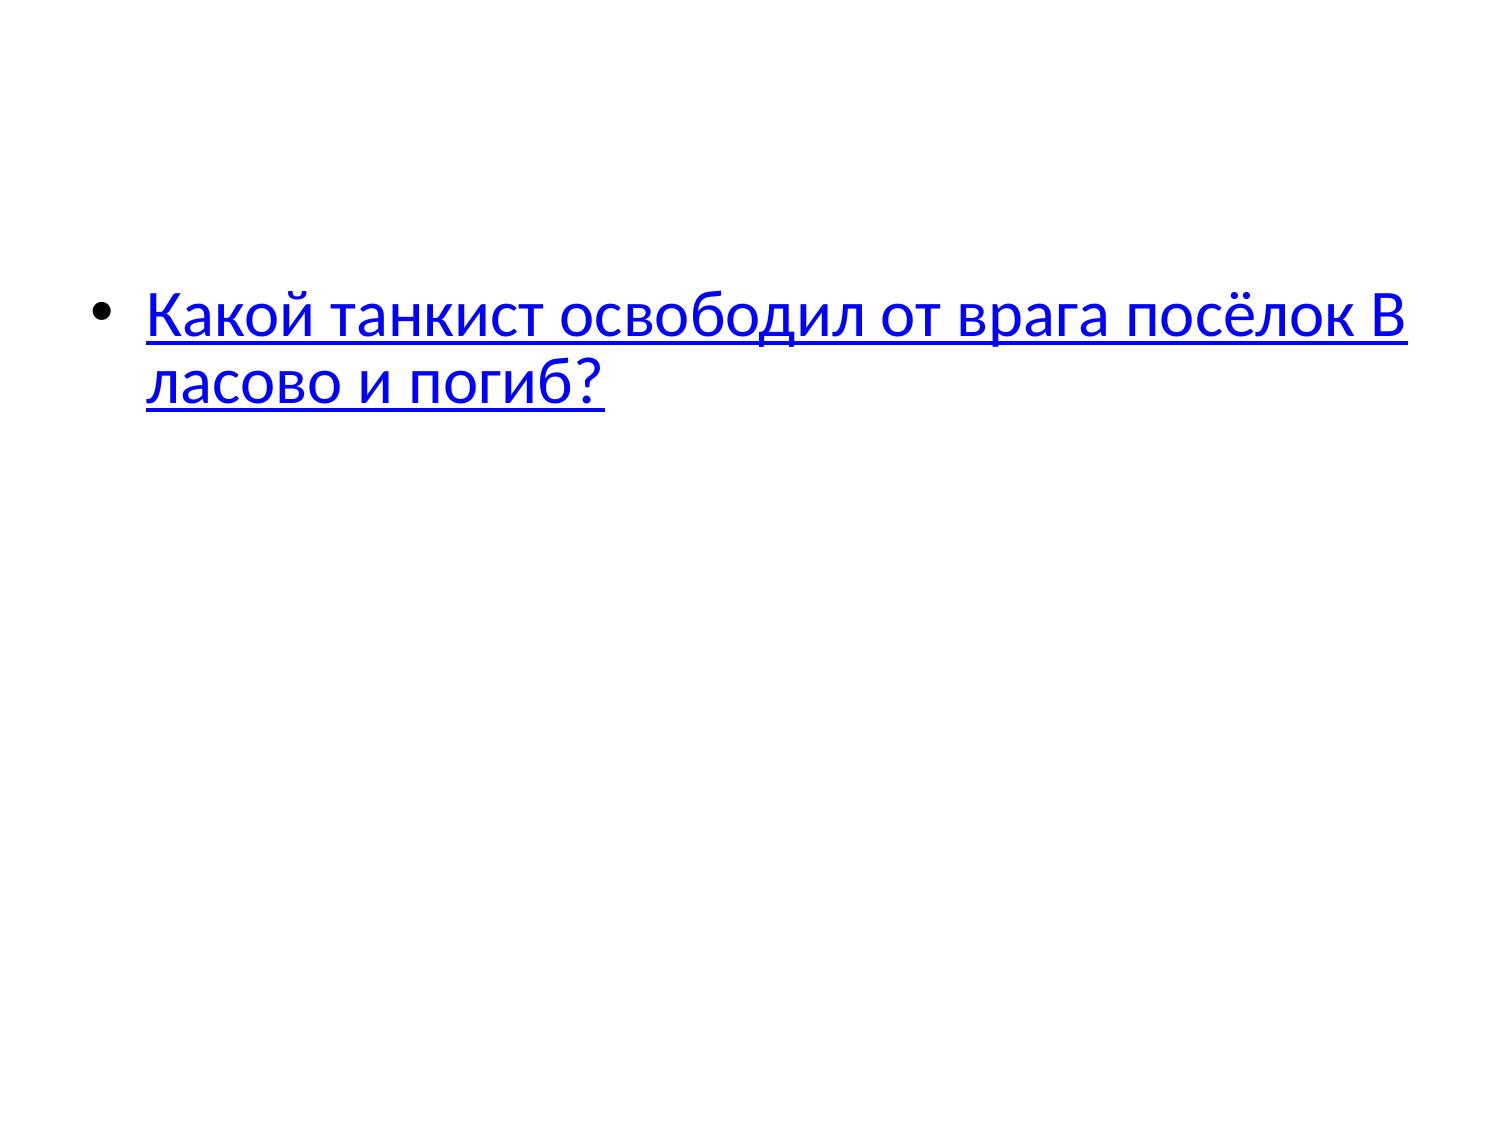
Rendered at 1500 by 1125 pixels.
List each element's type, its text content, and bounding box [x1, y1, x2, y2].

list Какой танкист освободил от врага посёлок Власово и погиб? [75, 262, 1425, 1005]
